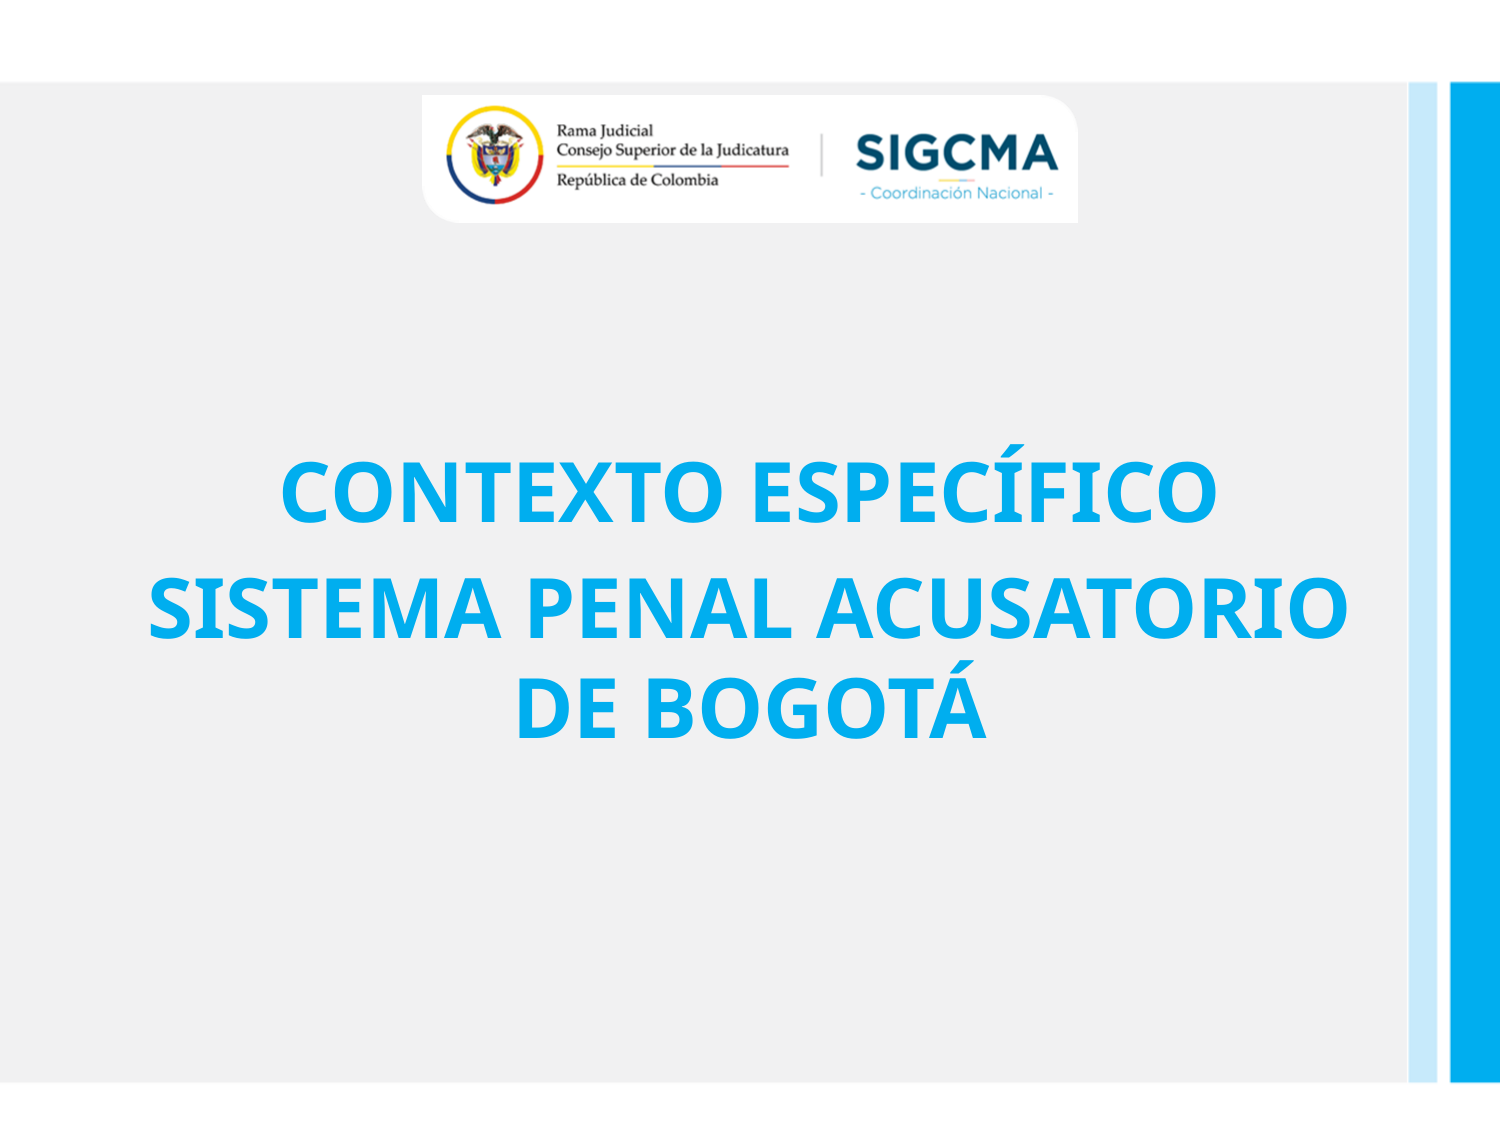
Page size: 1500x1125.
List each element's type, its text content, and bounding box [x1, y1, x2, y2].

picture [0, 0, 1500, 1125]
text_box CONTEXTO ESPECÍFICO SISTEMA PENAL ACUSATORIO DE BOGOTÁ [103, 431, 1396, 760]
